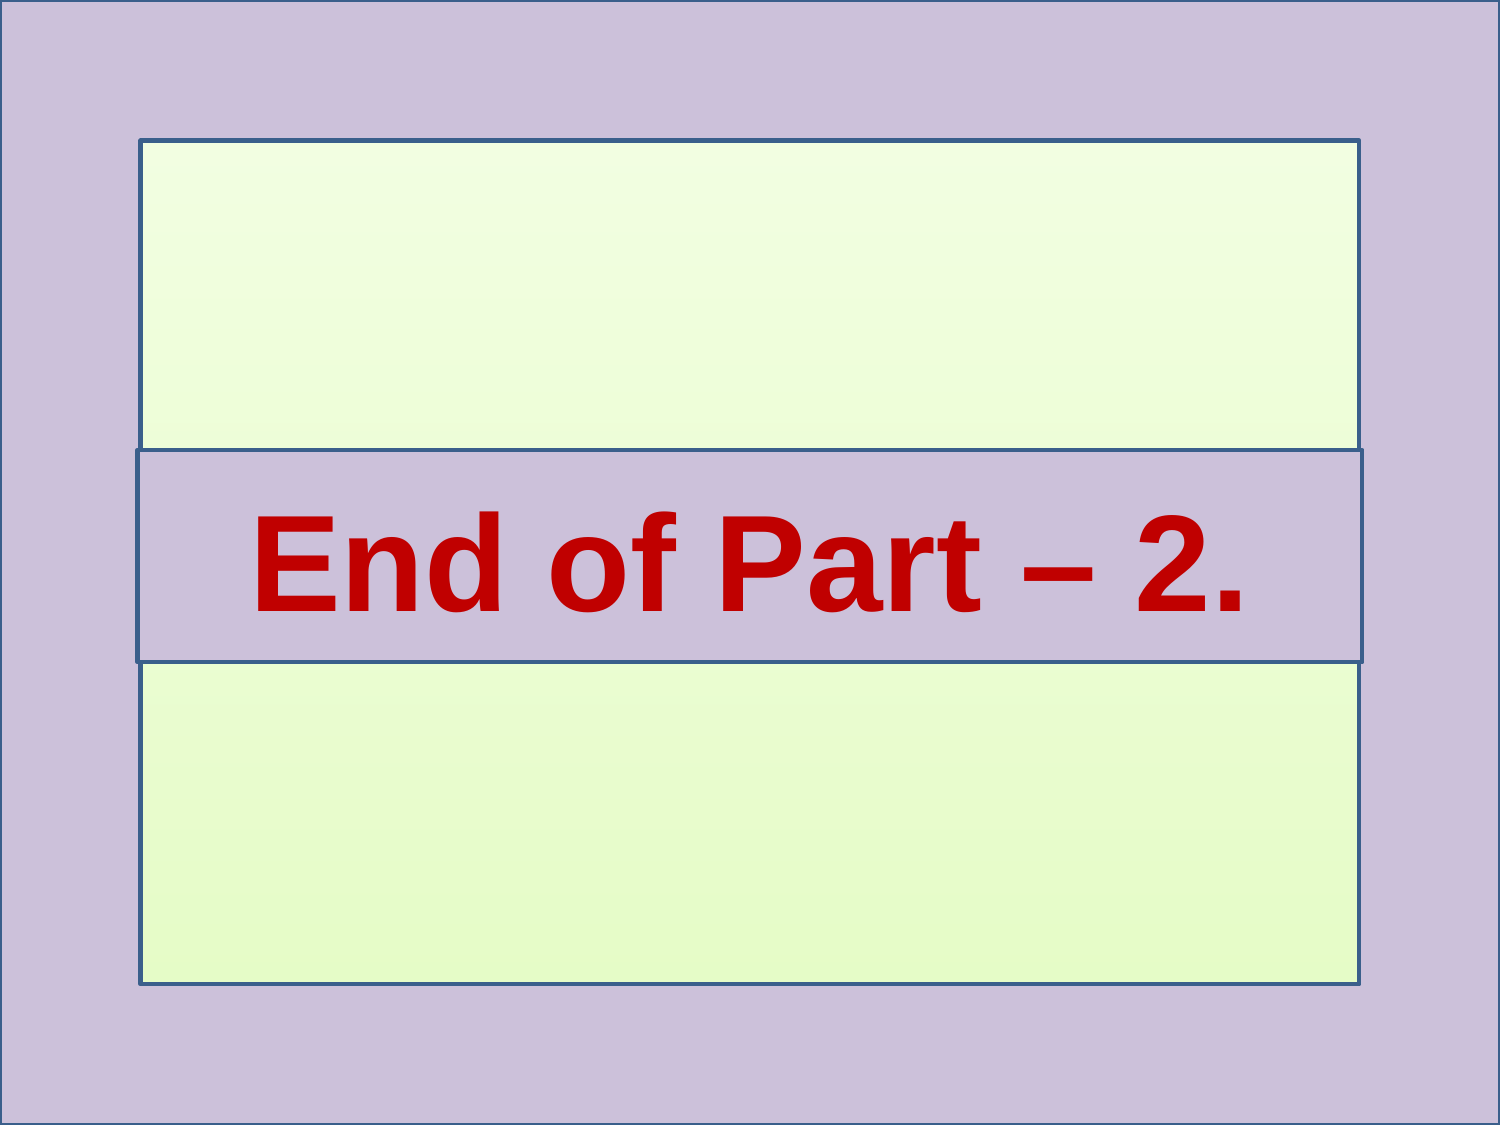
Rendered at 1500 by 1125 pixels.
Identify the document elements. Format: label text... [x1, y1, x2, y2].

text_box [143, 143, 1357, 448]
text_box [143, 664, 1357, 982]
text_box End of Part – 2. [135, 448, 1364, 664]
text_box [0, 0, 1500, 1125]
